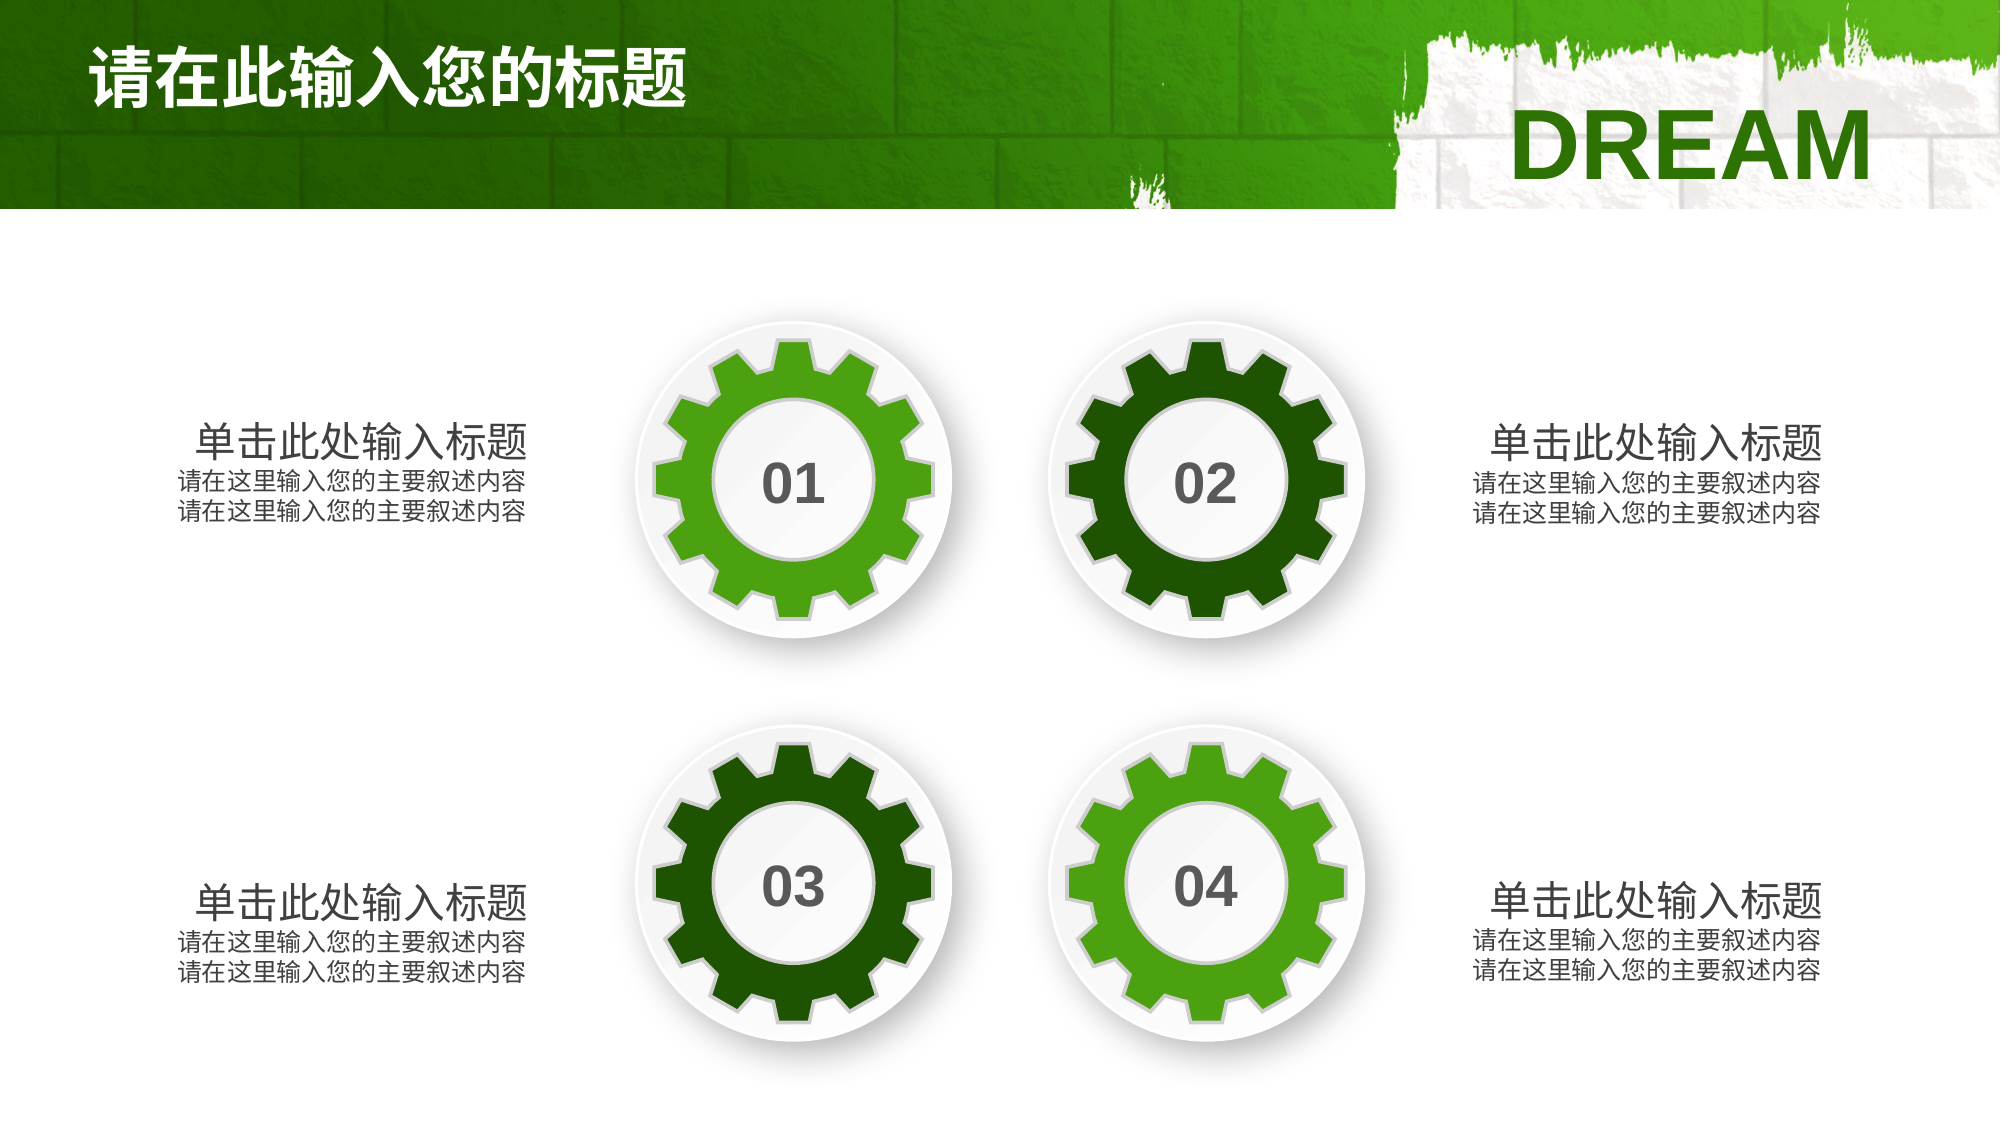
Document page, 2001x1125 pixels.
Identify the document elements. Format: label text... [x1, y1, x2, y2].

text_box 03 [708, 841, 879, 926]
text_box [1065, 742, 1347, 1024]
text_box [1049, 322, 1364, 637]
picture [0, 0, 2000, 209]
text_box 02 [1120, 437, 1291, 523]
text_box [636, 725, 951, 1041]
text_box 单击此处输入标题 请在这里输入您的主要叙述内容 请在这里输入您的主要叙述内容 [162, 408, 544, 613]
text_box [1065, 339, 1347, 621]
text_box 01 [708, 437, 879, 523]
text_box [636, 322, 951, 637]
text_box 单击此处输入标题 请在这里输入您的主要叙述内容 请在这里输入您的主要叙述内容 [1457, 409, 1839, 615]
text_box [653, 742, 934, 1024]
text_box [653, 339, 934, 621]
text_box 单击此处输入标题 请在这里输入您的主要叙述内容 请在这里输入您的主要叙述内容 [1457, 867, 1839, 1072]
text_box [1049, 725, 1364, 1041]
text_box 单击此处输入标题 请在这里输入您的主要叙述内容 请在这里输入您的主要叙述内容 [162, 868, 544, 1074]
text_box 04 [1120, 841, 1291, 926]
